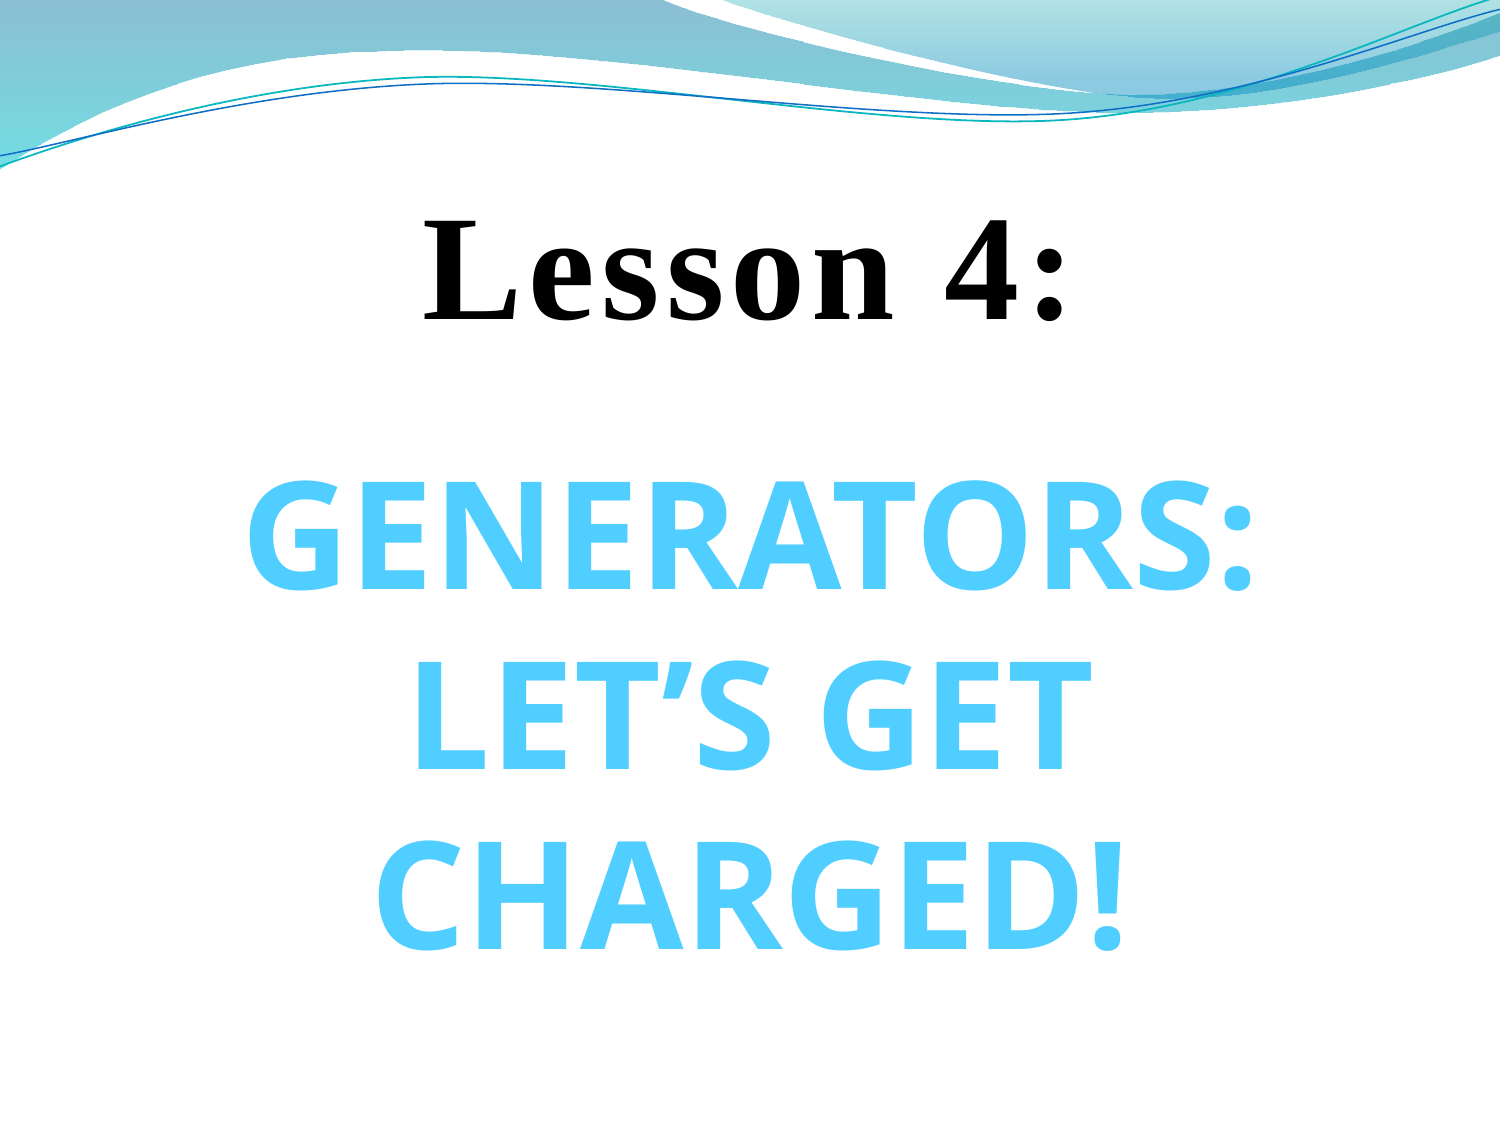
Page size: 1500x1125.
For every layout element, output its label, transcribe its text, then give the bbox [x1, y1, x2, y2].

text_box Lesson 4: Generators: Let’s Get Charged! [50, 162, 1450, 988]
